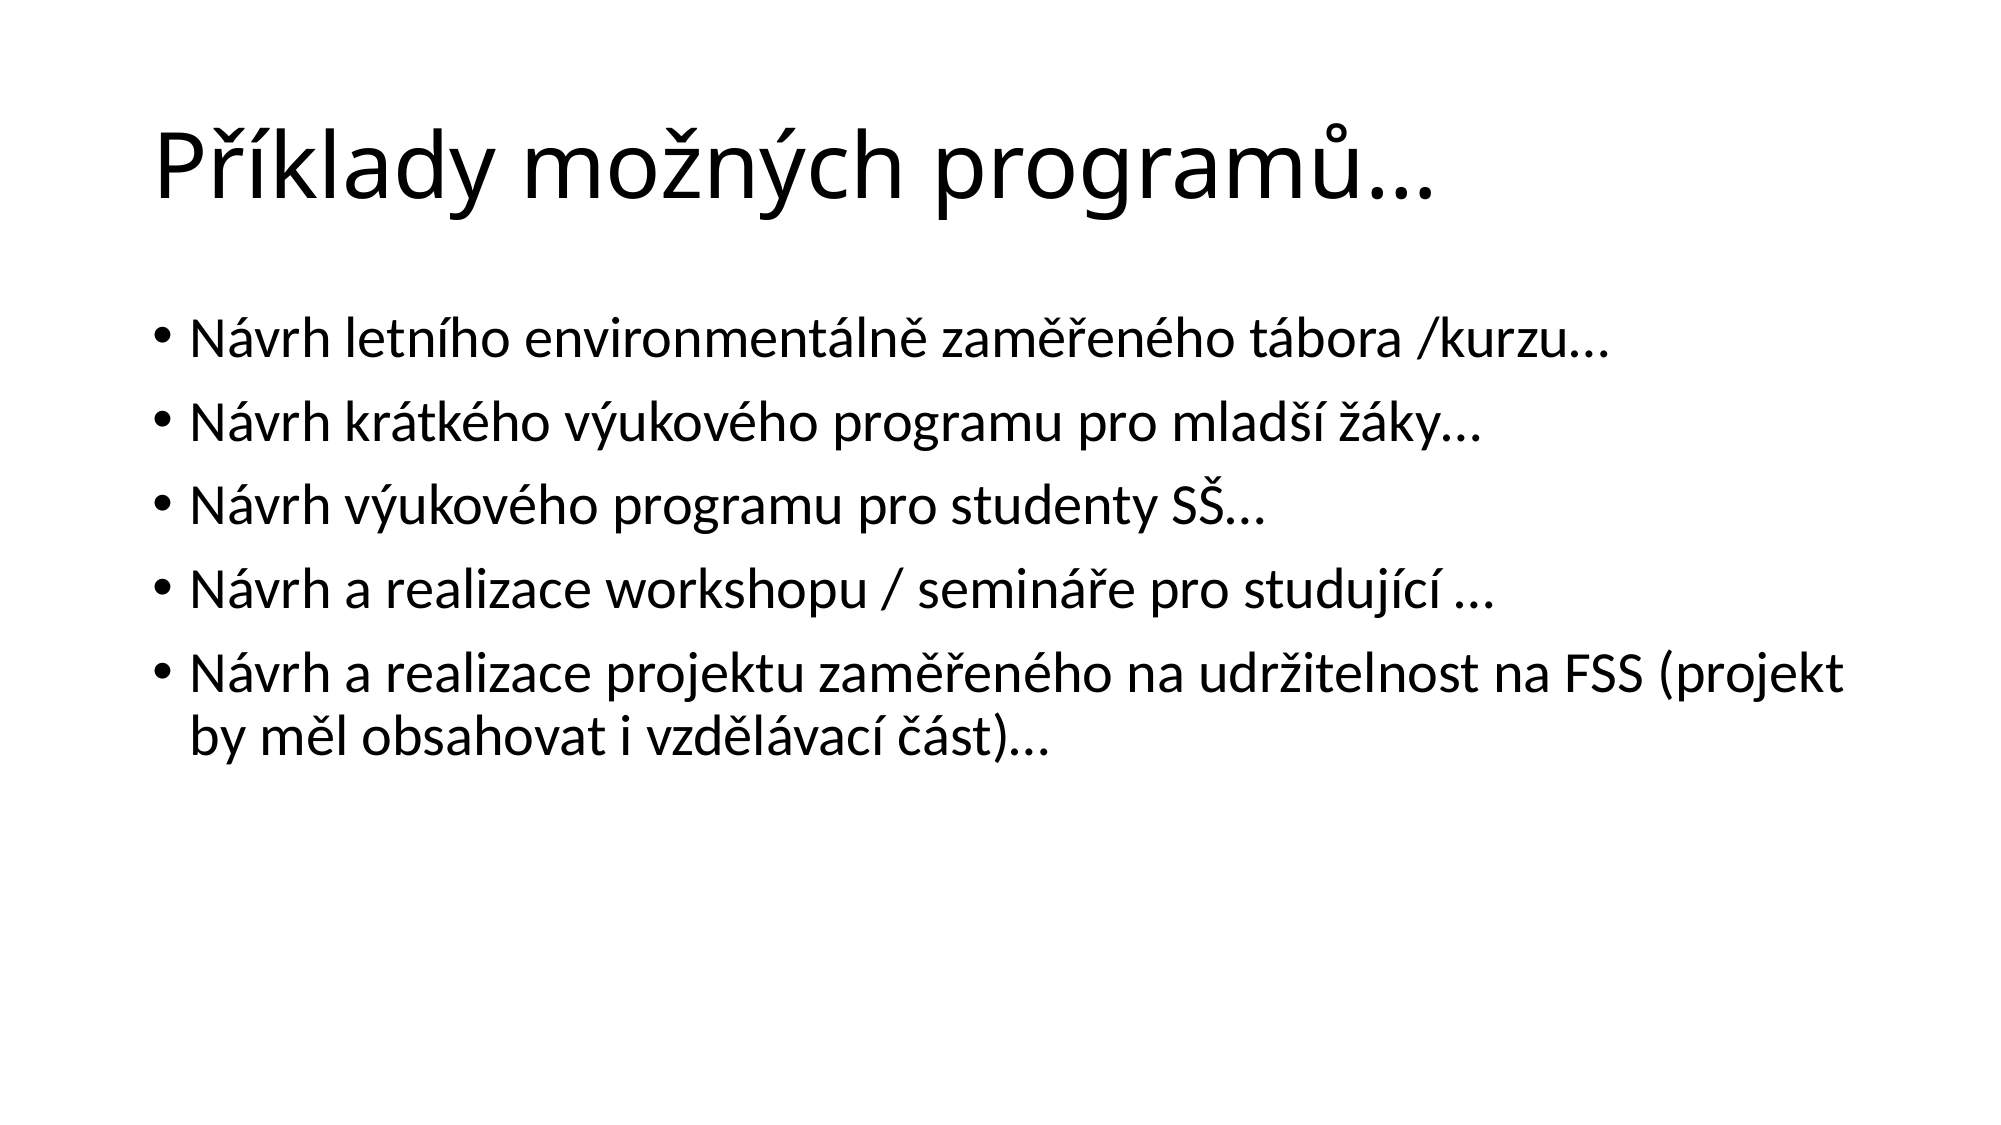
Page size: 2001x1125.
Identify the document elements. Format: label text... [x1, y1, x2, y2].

list Návrh letního environmentálně zaměřeného tábora /kurzu… Návrh krátkého výukového programu pro mladší žáky… Návrh výukového programu pro studenty SŠ… Návrh a realizace workshopu / semináře pro studující … Návrh a realizace projektu zaměřeného na udržitelnost na FSS (projekt by měl obsahovat i vzdělávací část)… [137, 299, 1863, 1014]
title Příklady možných programů… [137, 59, 1863, 278]
